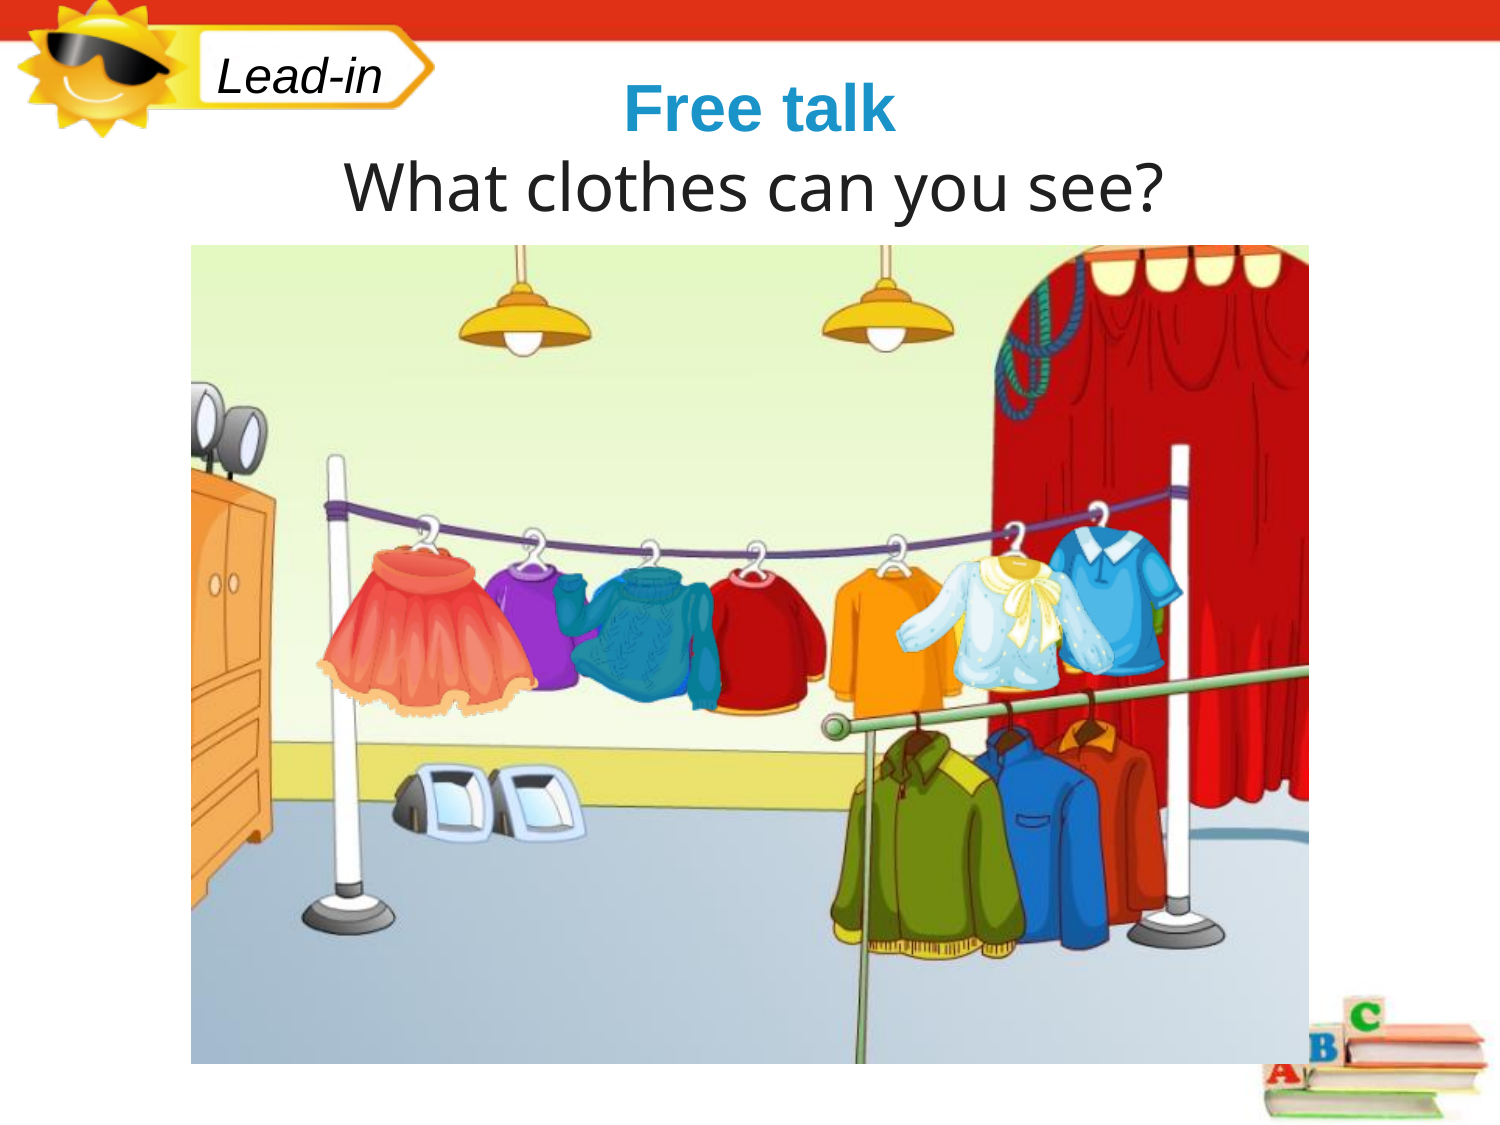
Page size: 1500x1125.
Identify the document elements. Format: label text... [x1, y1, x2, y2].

text_box What clothes can you see? [328, 137, 1181, 233]
picture [0, 0, 1500, 1125]
text_box Free talk [608, 66, 975, 185]
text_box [191, 245, 1309, 1064]
